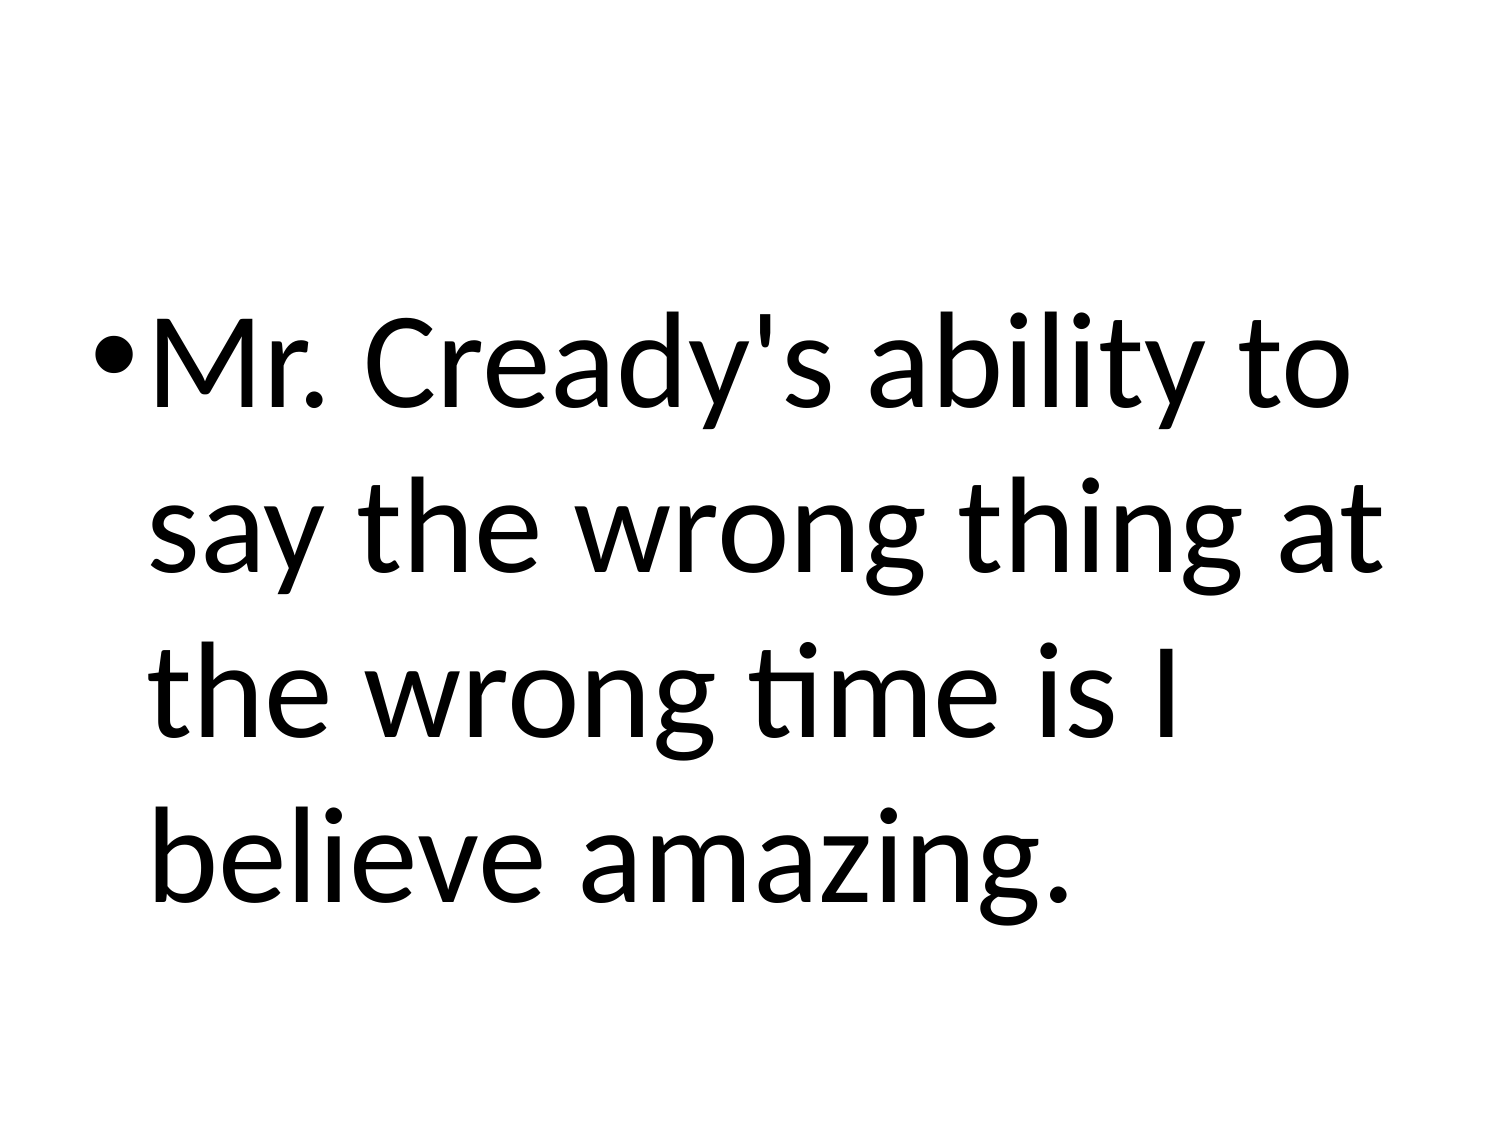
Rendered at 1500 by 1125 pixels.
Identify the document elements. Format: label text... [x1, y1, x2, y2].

list Mr. Cready's ability to say the wrong thing at the wrong time is I believe amazing. [75, 262, 1425, 1005]
